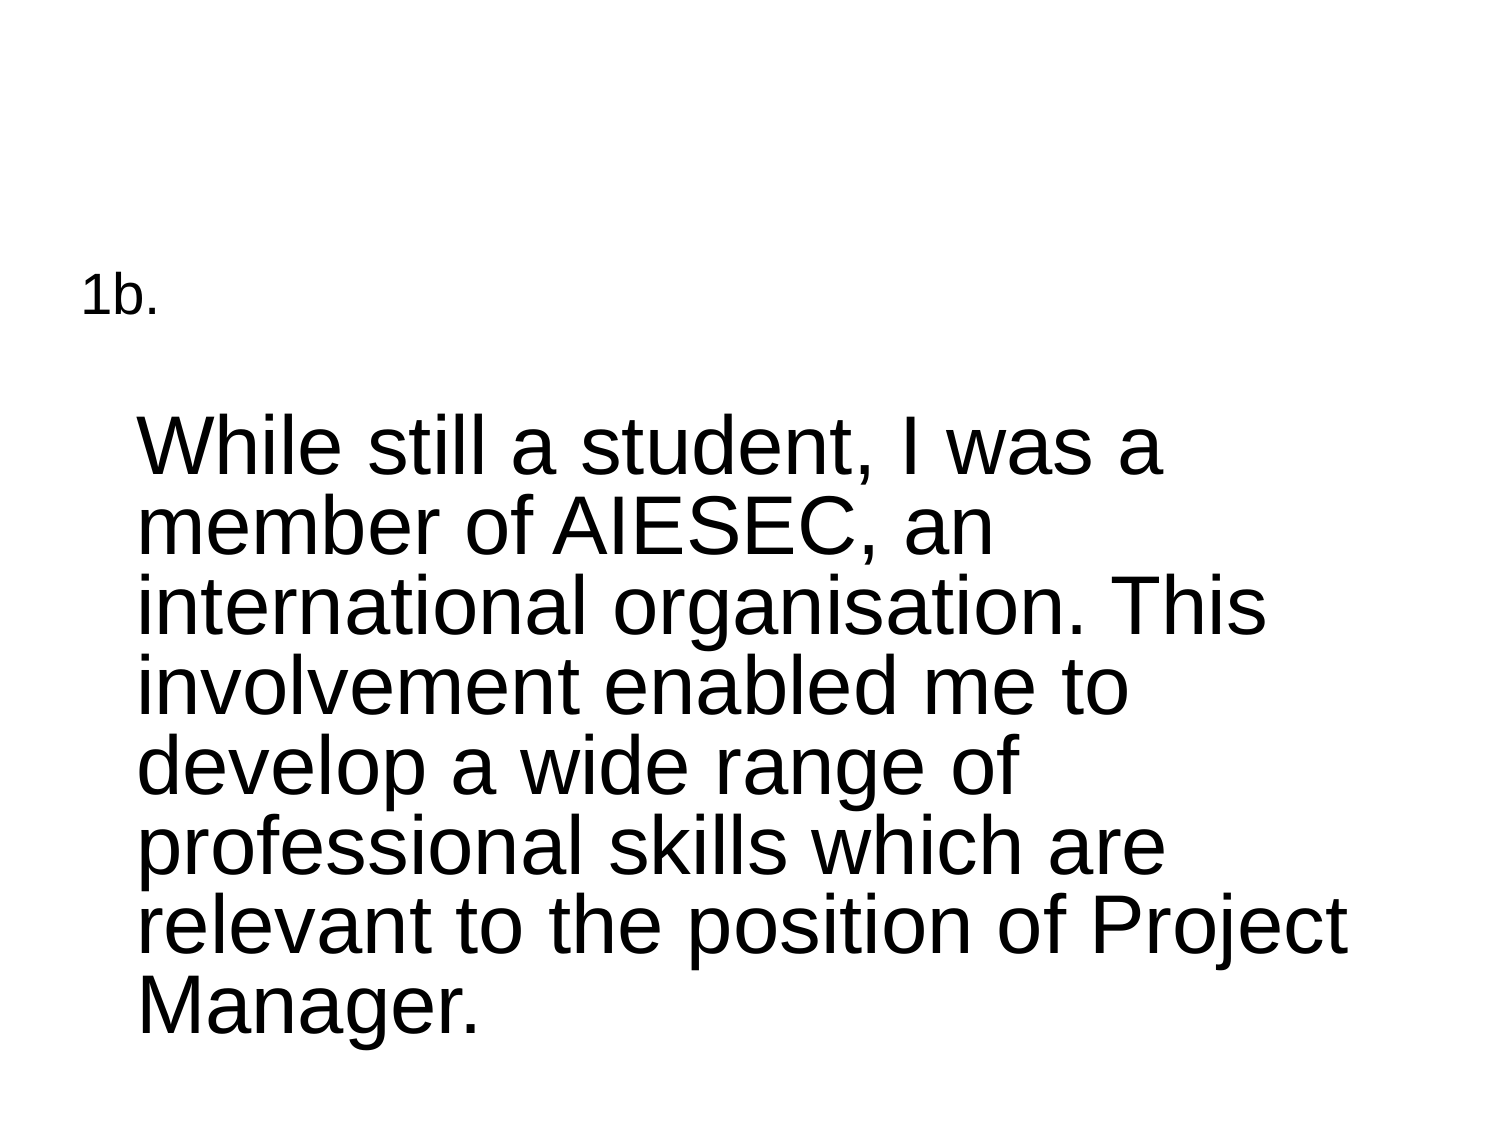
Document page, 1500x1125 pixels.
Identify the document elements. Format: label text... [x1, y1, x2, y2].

list 1b. While still a student, I was a member of AIESEC, an international organisation. This involvement enabled me to develop a wide range of professional skills which are relevant to the position of Project Manager. [64, 262, 1425, 1071]
